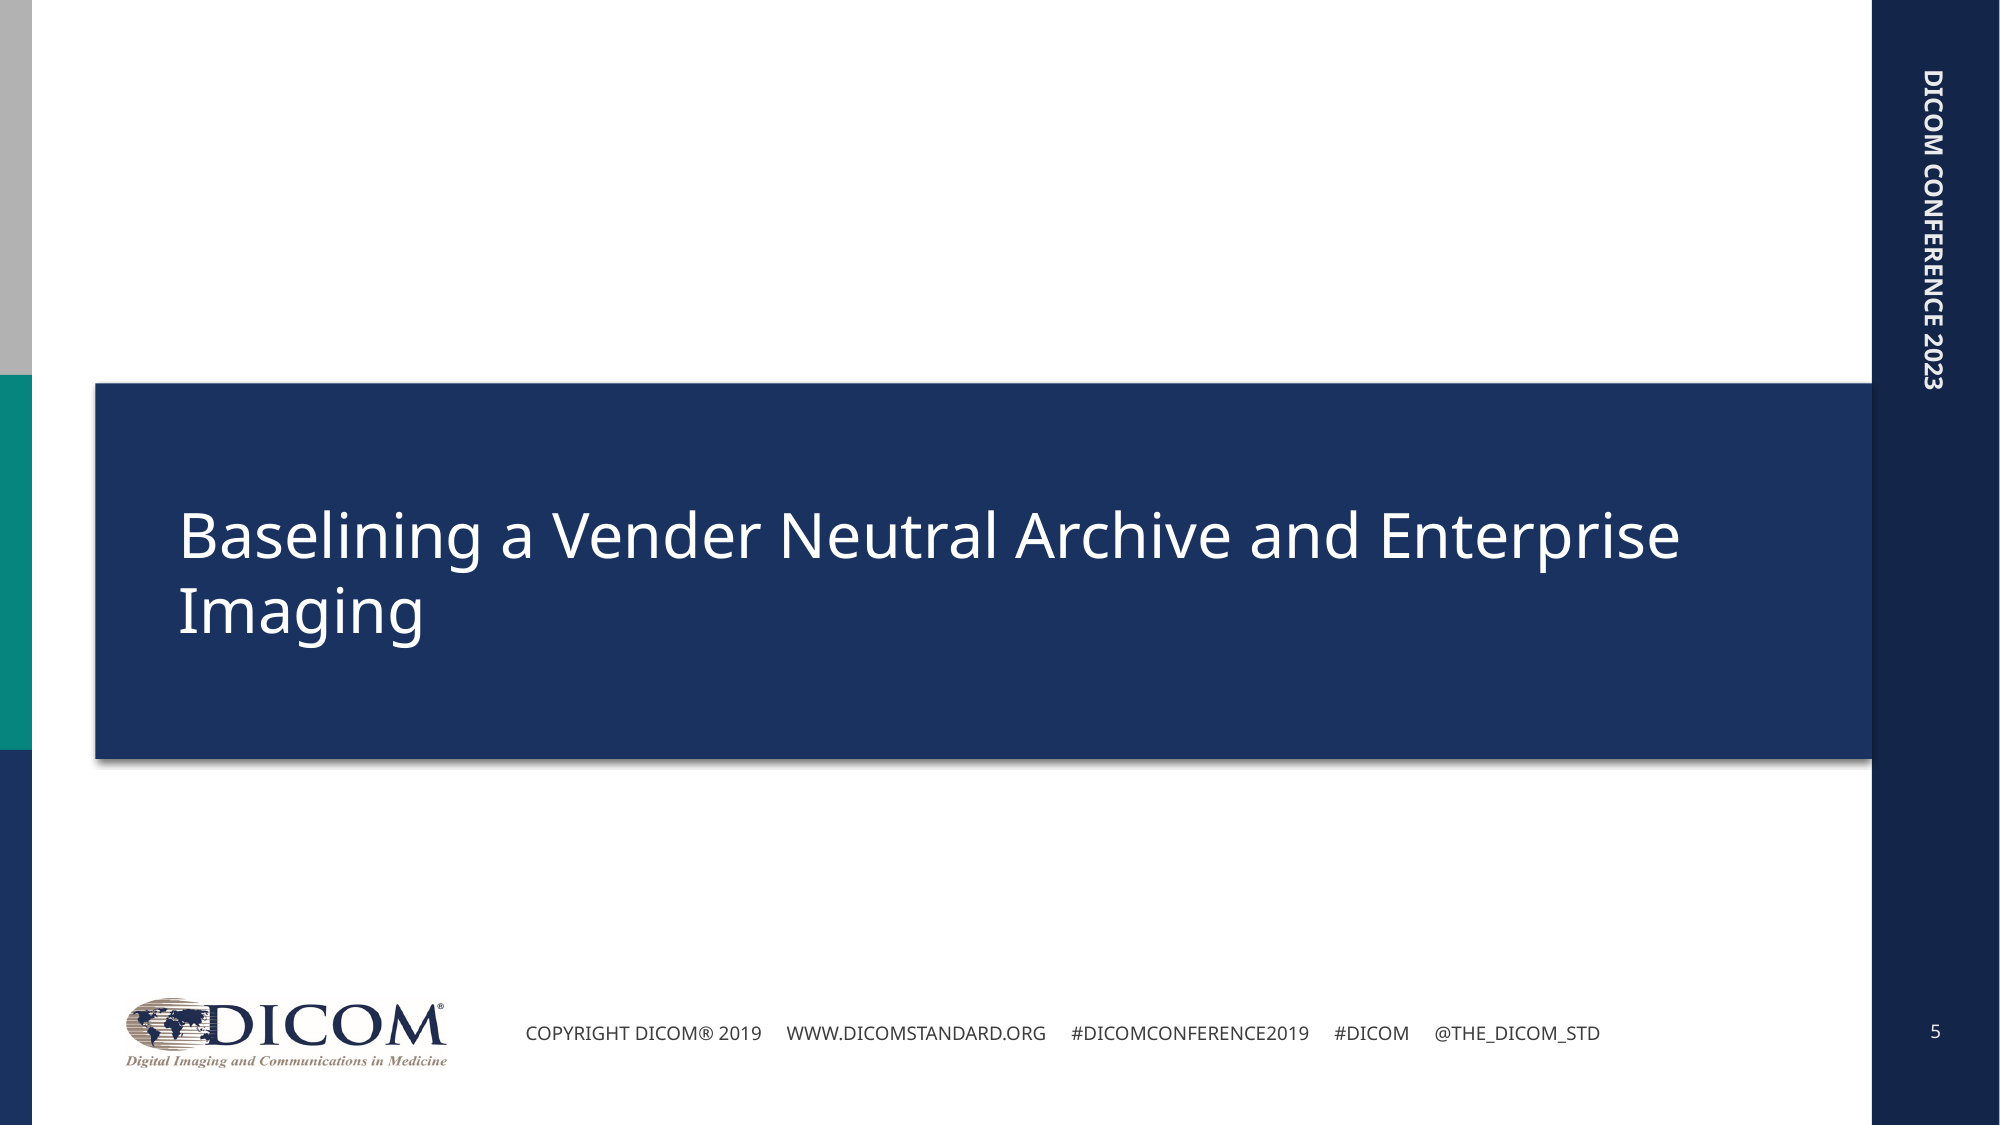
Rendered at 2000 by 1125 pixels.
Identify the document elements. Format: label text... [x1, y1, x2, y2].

footer Copyright DICOM® 2019 www.dicomstandard.org #DICOMConference2019 #DICOM @The_DICOM_STD [510, 1002, 1662, 1063]
slide_number 5 [1871, 1002, 2000, 1063]
picture [125, 998, 447, 1068]
title Baselining a Vender Neutral Archive and Enterprise Imaging [163, 487, 1776, 655]
